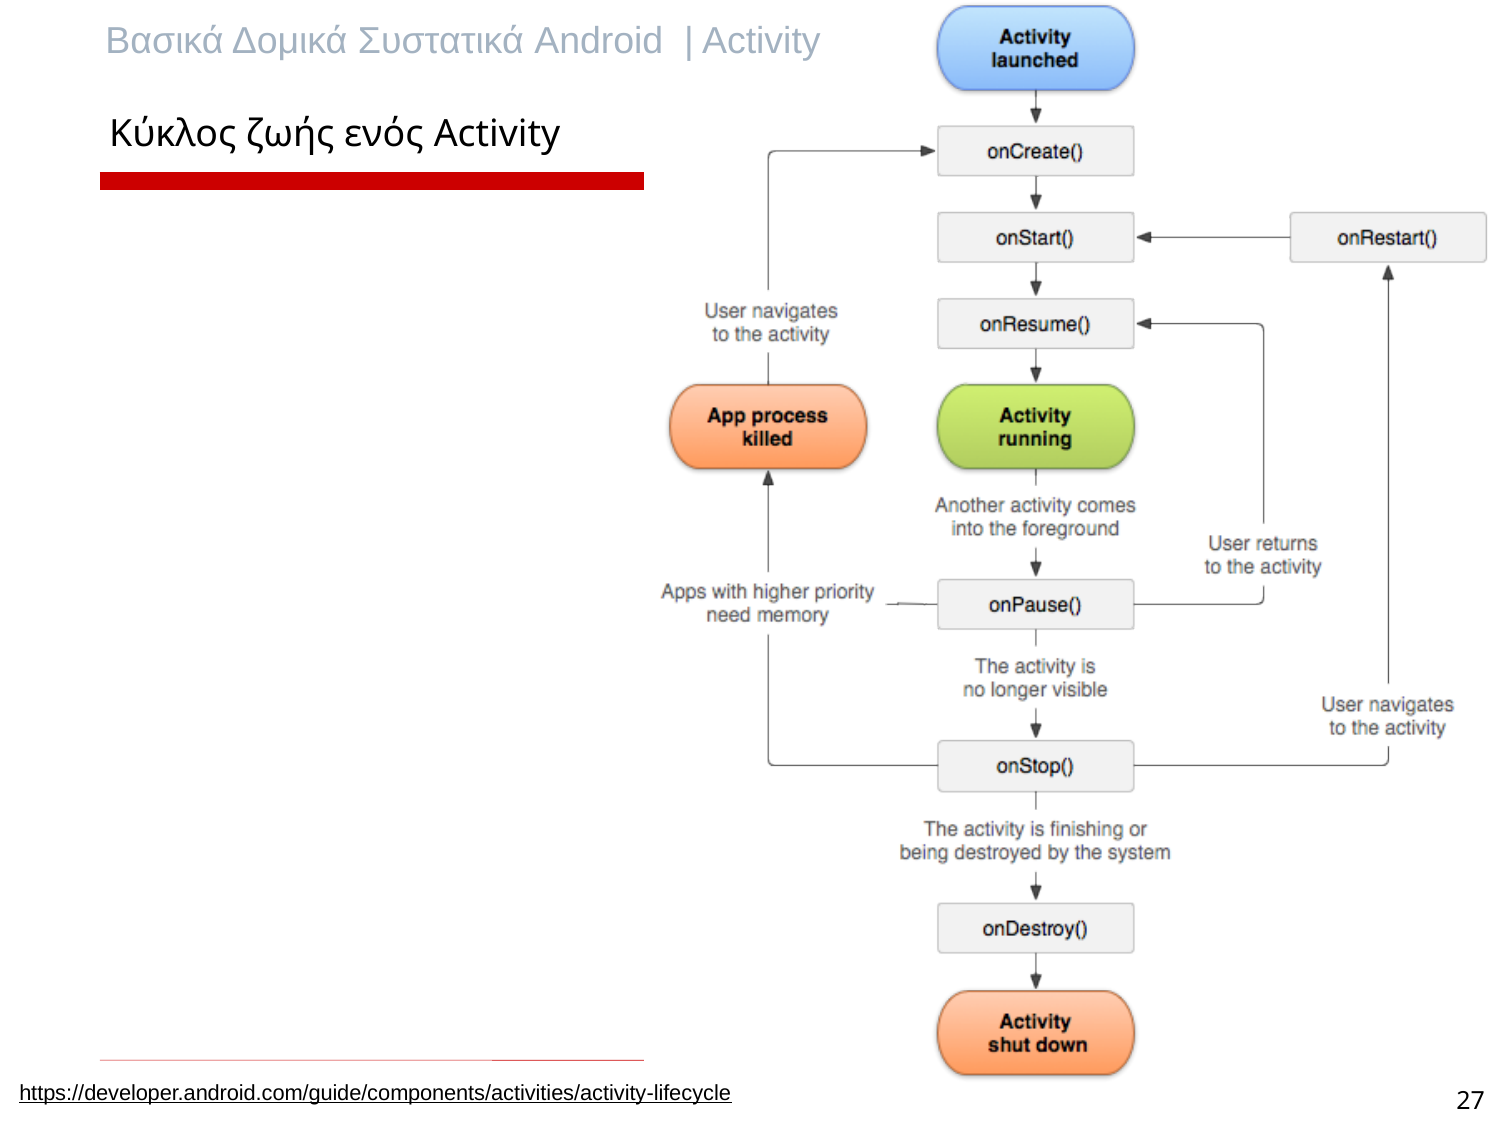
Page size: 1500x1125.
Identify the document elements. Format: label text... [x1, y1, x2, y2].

title Κύκλος ζωής ενός Activity [93, 69, 638, 162]
slide_number 27 [1187, 1076, 1500, 1125]
picture [643, 0, 1496, 1093]
text_box https://developer.android.com/guide/components/activities/activity-lifecycle [4, 1071, 1125, 1113]
text_box Βασικά Δομικά Συστατικά Android | Activity [90, 8, 638, 69]
